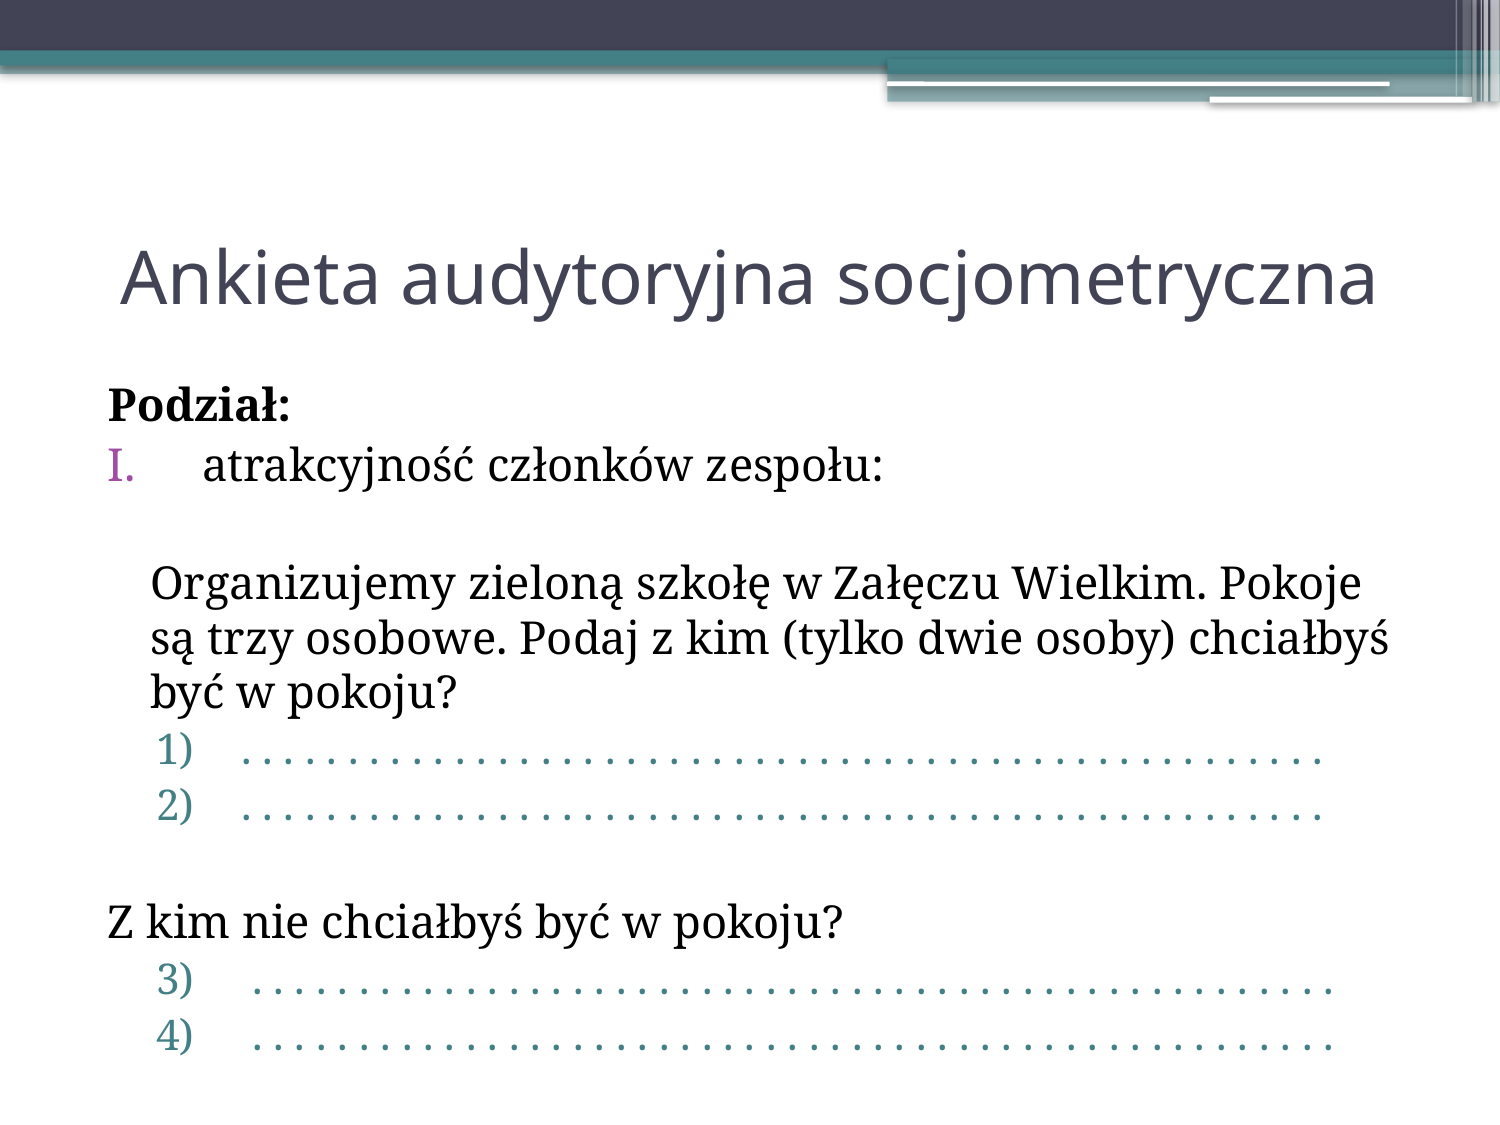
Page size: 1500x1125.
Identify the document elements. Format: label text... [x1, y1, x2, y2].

list Podział: atrakcyjność członków zespołu: Organizujemy zieloną szkołę w Załęczu Wielkim. Pokoje są trzy osobowe. Podaj z kim (tylko dwie osoby) chciałbyś być w pokoju? . . . . . . . . . . . . . . . . . . . . . . . . . . . . . . . . . . . . . . . . . . . . . . . . . . . . . . . . . . . . . . . . . . . . . . . . . . . . . . . . . . . . . . . . . . . . . . . . . . . . . . Z kim nie chciałbyś być w pokoju? . . . . . . . . . . . . . . . . . . . . . . . . . . . . . . . . . . . . . . . . . . . . . . . . . . . . . . . . . . . . . . . . . . . . . . . . . . . . . . . . . . . . . . . . . . . . . . . . . . . . . . [75, 368, 1425, 1079]
title Ankieta audytoryjna socjometryczna [75, 187, 1425, 363]
